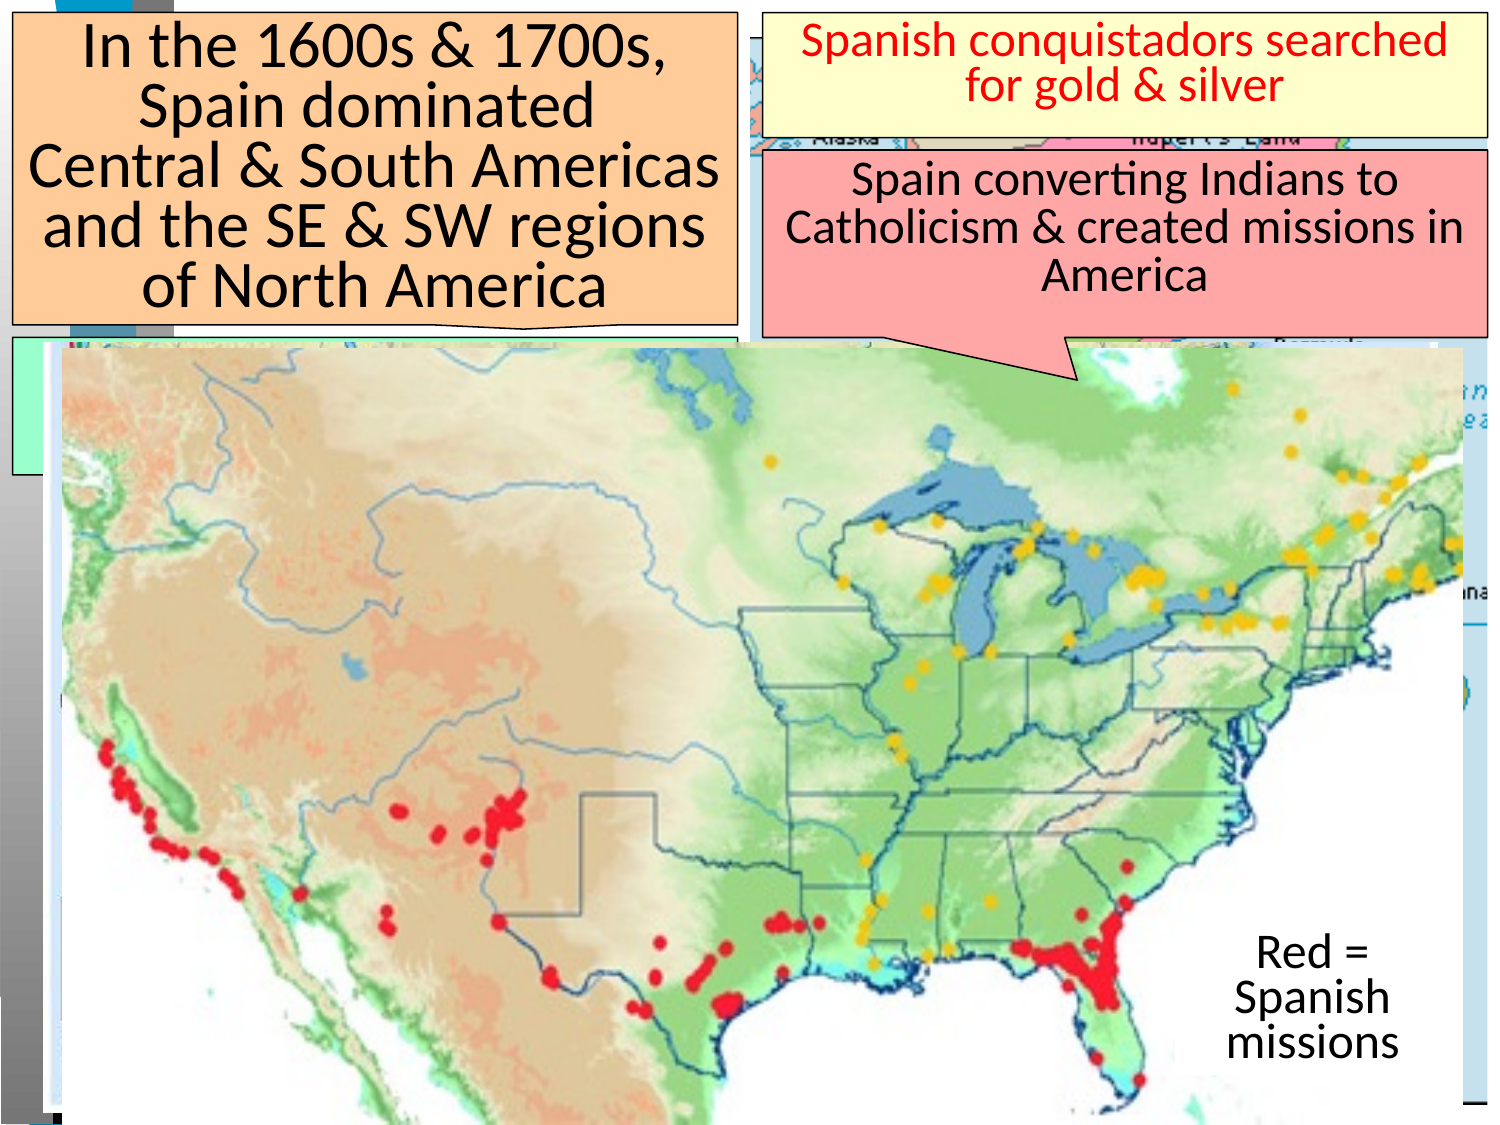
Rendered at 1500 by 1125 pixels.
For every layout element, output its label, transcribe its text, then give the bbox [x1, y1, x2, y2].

picture [43, 37, 1488, 1125]
text_box In the 1600s & 1700s, Spain dominated Central & South Americas and the SE & SW regions of North America [12, 12, 738, 330]
text_box Spanish conquistadors searched for gold & silver [762, 12, 1488, 37]
text_box Why did the Spanish colonize in America? [12, 337, 738, 475]
